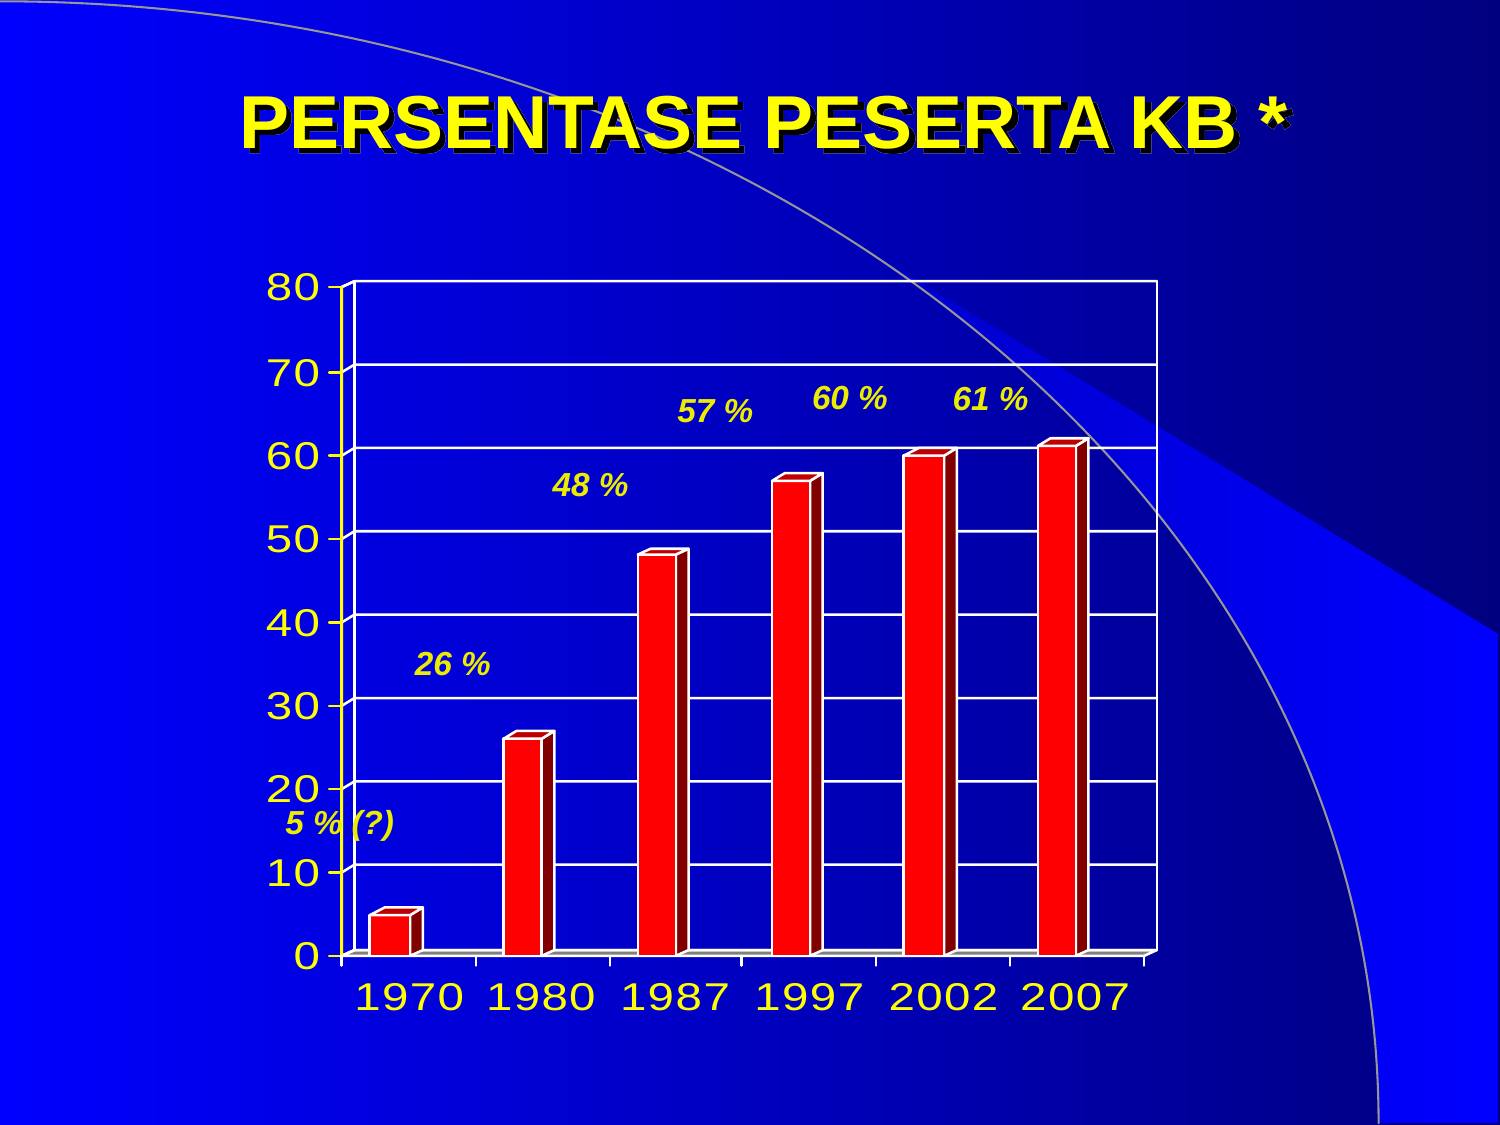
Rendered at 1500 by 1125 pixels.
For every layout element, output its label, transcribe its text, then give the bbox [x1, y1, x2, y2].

title PERSENTASE PESERTA KB * [224, 49, 1500, 188]
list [199, 224, 1213, 1063]
